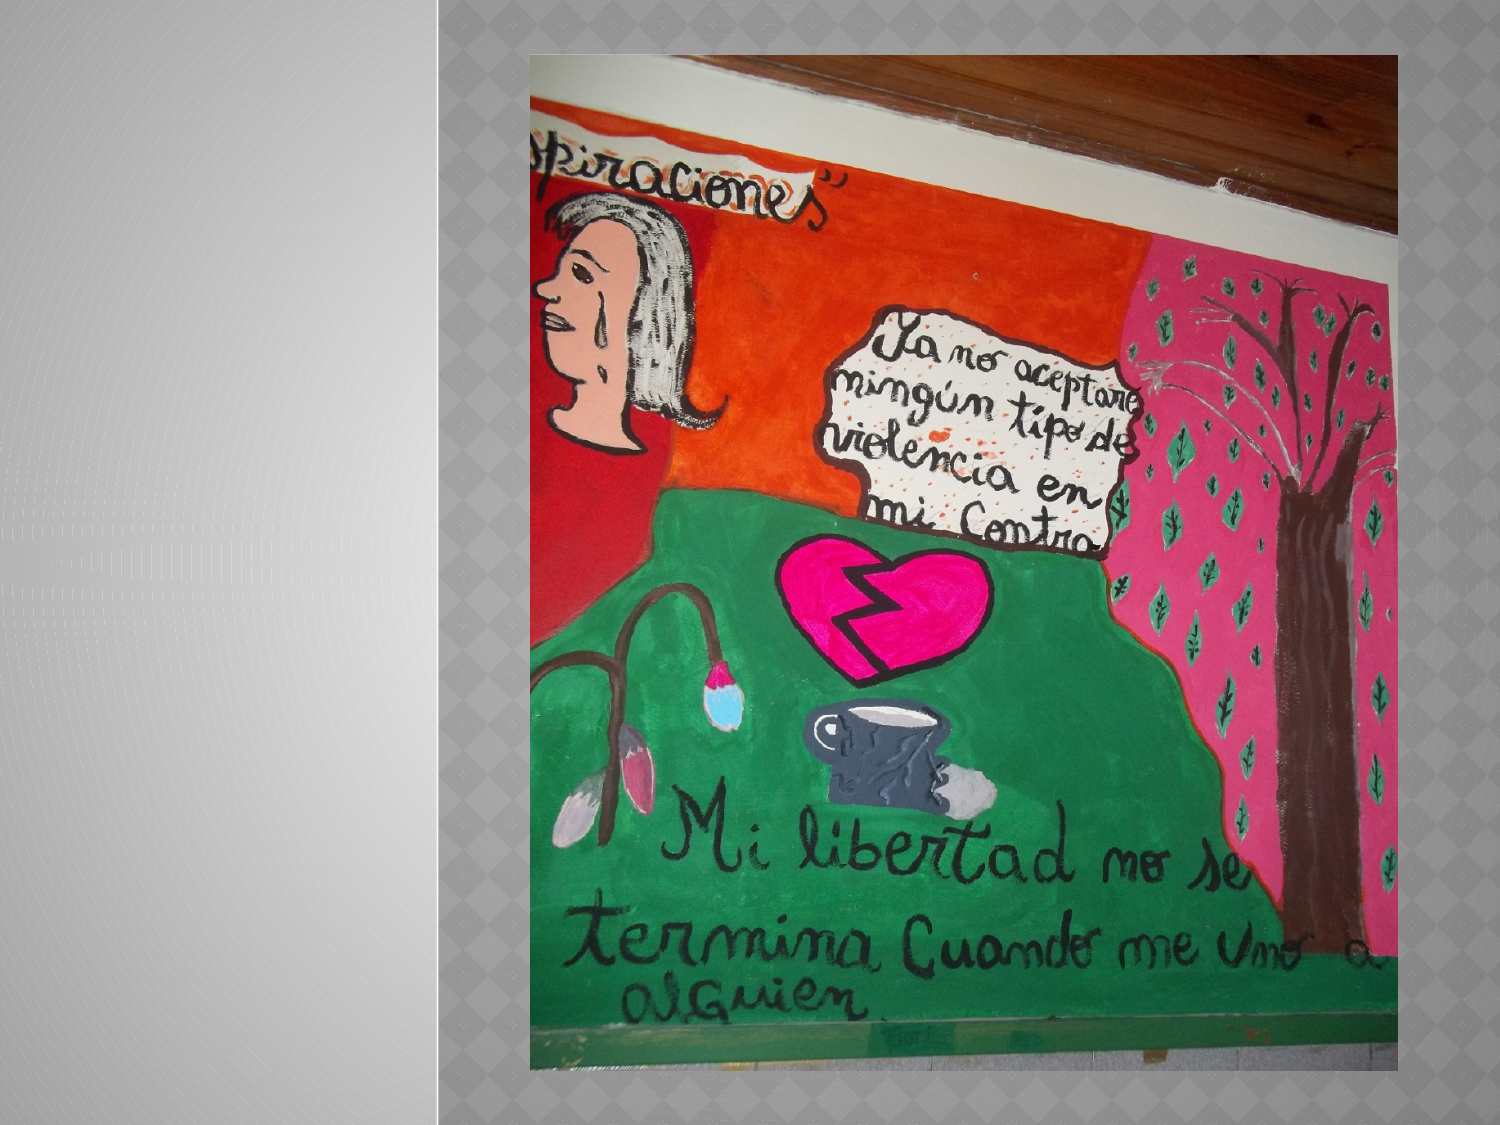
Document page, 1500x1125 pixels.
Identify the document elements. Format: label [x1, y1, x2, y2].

picture [530, 1006, 1398, 1071]
picture [455, 127, 1472, 998]
picture [530, 55, 1398, 126]
